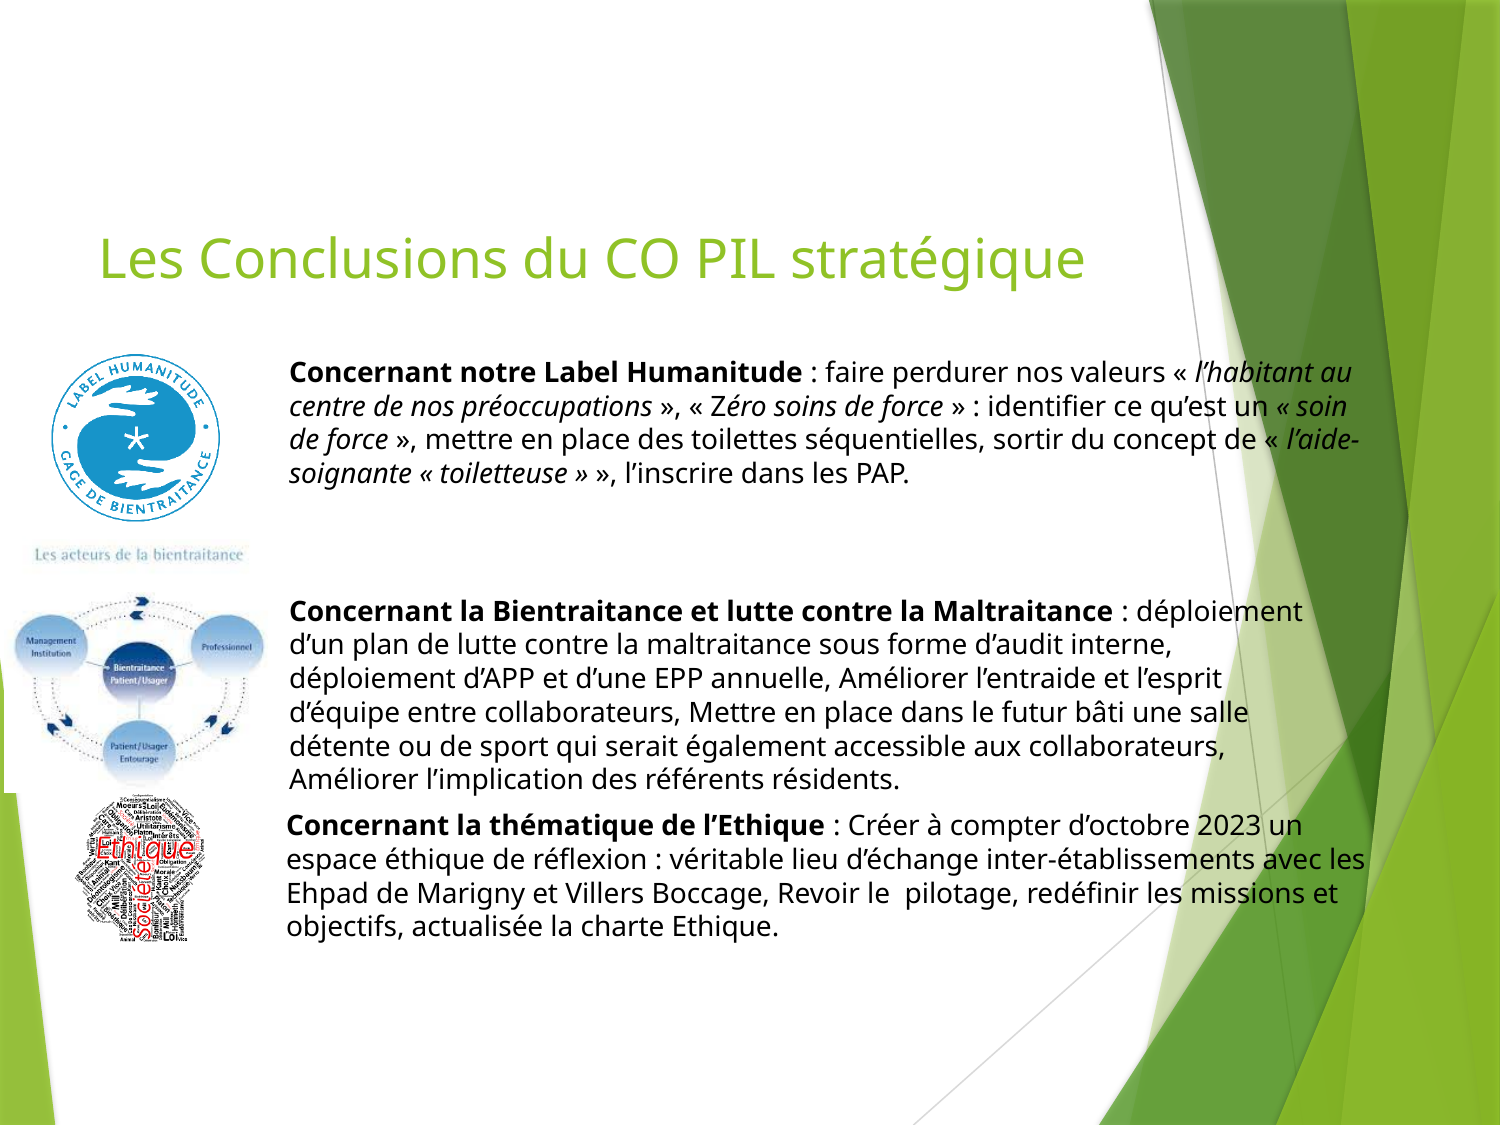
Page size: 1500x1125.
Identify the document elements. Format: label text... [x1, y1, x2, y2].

picture [4, 339, 275, 946]
text_box Concernant la Bientraitance et lutte contre la Maltraitance : déploiement d’un plan de lutte contre la maltraitance sous forme d’audit interne, déploiement d’APP et d’une EPP annuelle, Améliorer l’entraide et l’esprit d’équipe entre collaborateurs, Mettre en place dans le futur bâti une salle détente ou de sport qui serait également accessible aux collaborateurs, Améliorer l’implication des référents résidents. [276, 585, 1353, 800]
text_box Concernant la thématique de l’Ethique : Créer à compter d’octobre 2023 un espace éthique de réflexion : véritable lieu d’échange inter-établissements avec les Ehpad de Marigny et Villers Boccage, Revoir le pilotage, redéfinir les missions et objectifs, actualisée la charte Ethique. [212, 800, 1402, 950]
text_box Concernant notre Label Humanitude : faire perdurer nos valeurs « l’habitant au centre de nos préoccupations », « Zéro soins de force » : identifier ce qu’est un « soin de force », mettre en place des toilettes séquentielles, sortir du concept de « l’aide-soignante « toiletteuse » », l’inscrire dans les PAP. [274, 346, 1383, 531]
list [4, 821, 1305, 1125]
title Les Conclusions du CO PIL stratégique [83, 215, 1319, 298]
